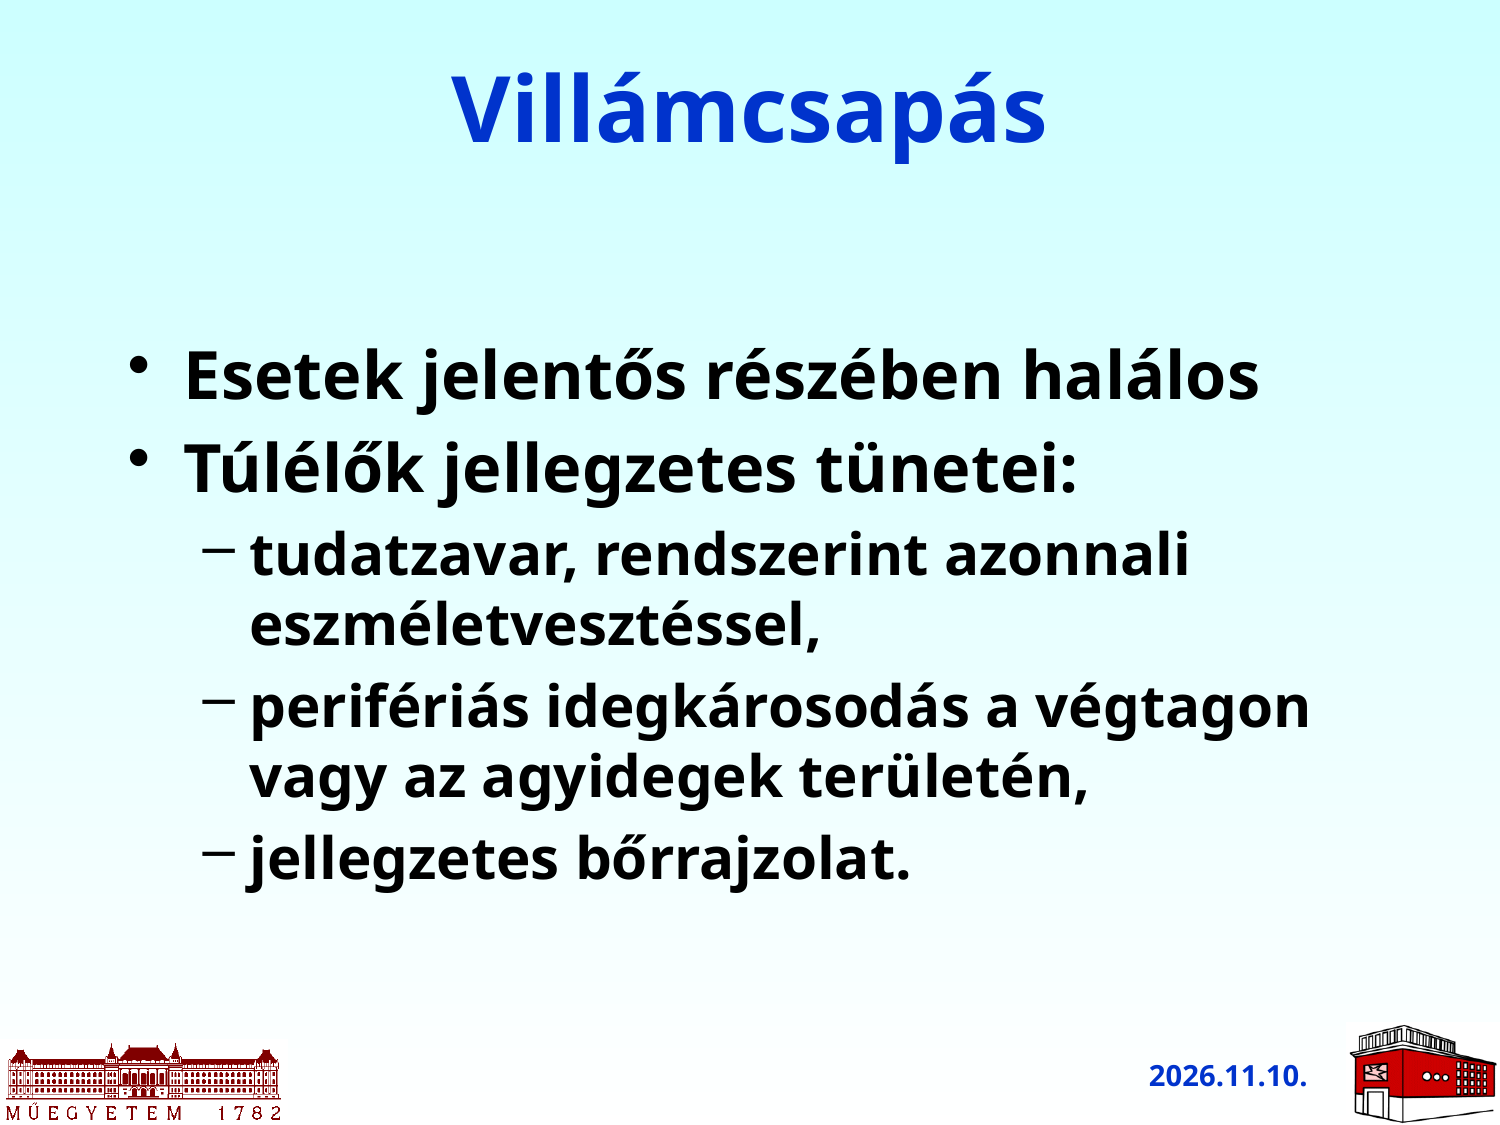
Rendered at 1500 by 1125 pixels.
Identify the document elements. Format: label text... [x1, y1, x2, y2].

list Esetek jelentős részében halálos Túlélők jellegzetes tünetei: tudatzavar, rendszerint azonnali eszméletvesztéssel, perifériás idegkárosodás a végtagon vagy az agyidegek területén, jellegzetes bőrrajzolat. [112, 324, 1388, 1001]
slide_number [1009, 1050, 1323, 1125]
title Villámcsapás [112, 12, 1388, 201]
picture [1346, 1022, 1500, 1125]
picture [0, 1039, 288, 1125]
